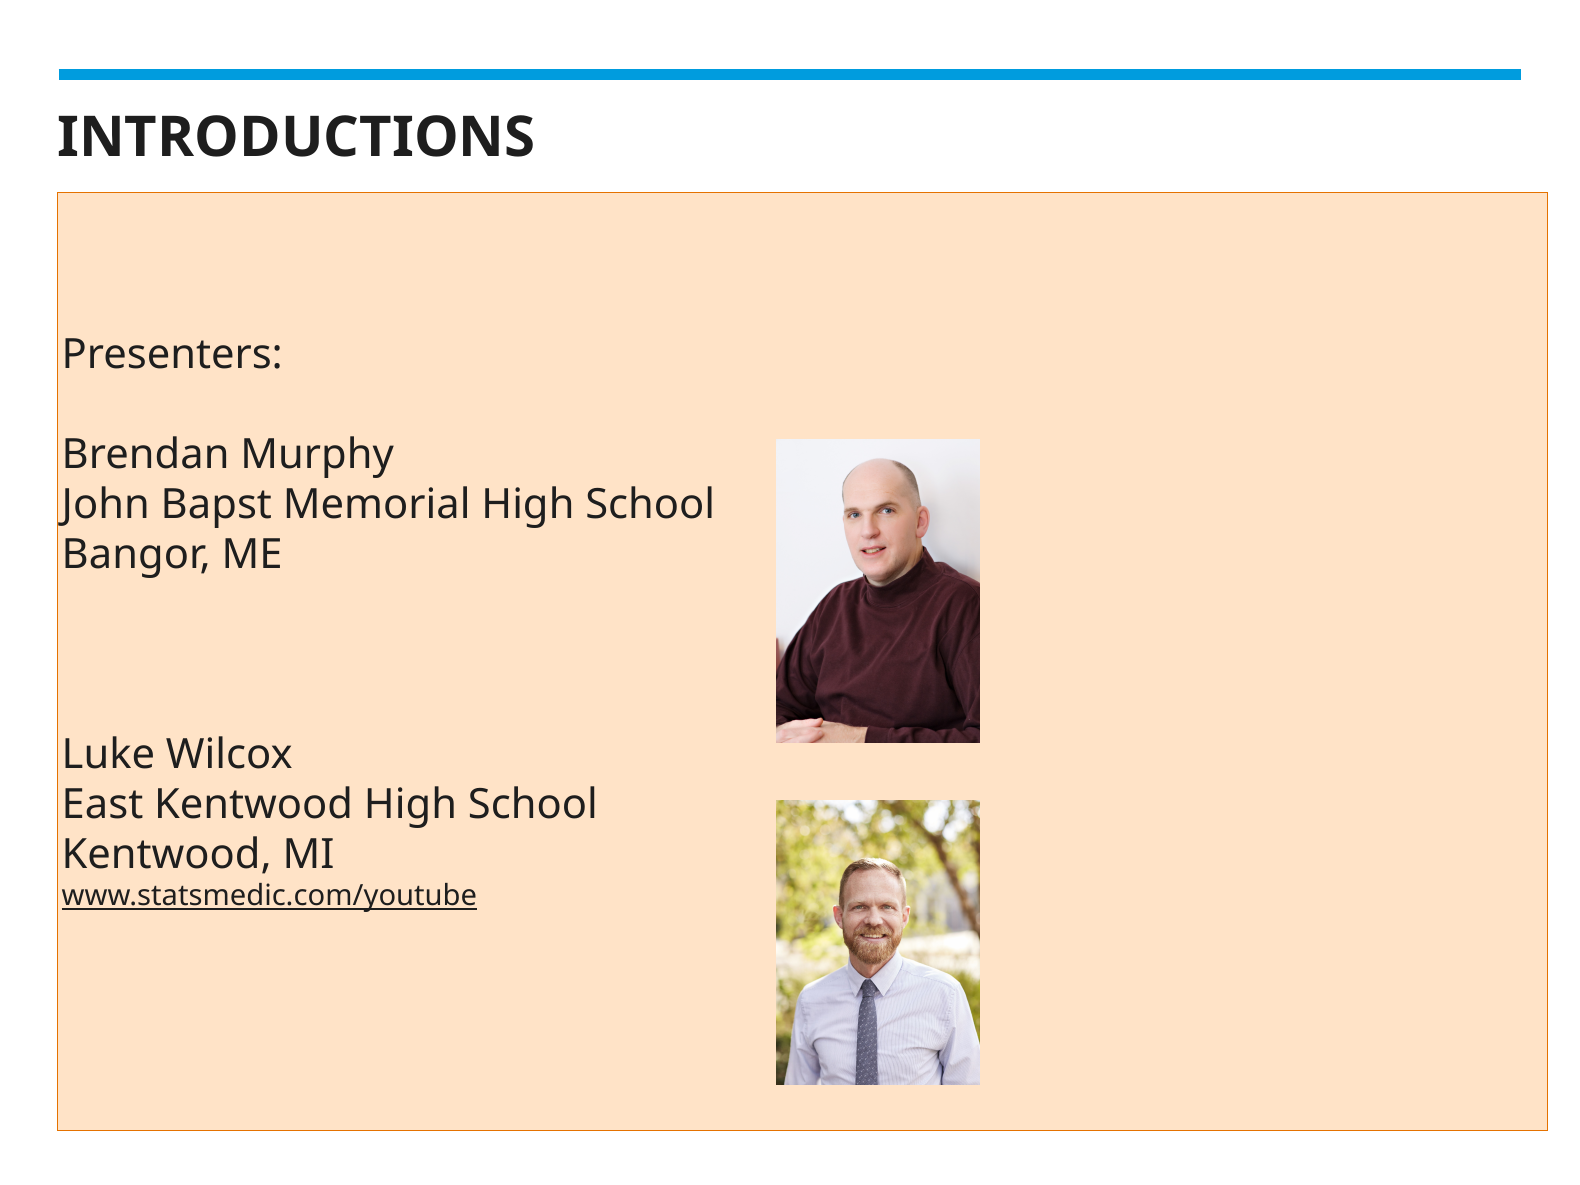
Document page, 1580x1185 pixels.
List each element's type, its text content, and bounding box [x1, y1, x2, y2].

picture [775, 438, 980, 743]
title INTRODUCTIONS [57, 99, 1519, 152]
text_box Presenters: Brendan Murphy John Bapst Memorial High School Bangor, ME Luke Wilcox East Kentwood High School Kentwood, MI www.statsmedic.com/youtube [57, 192, 1548, 1131]
picture [775, 800, 980, 1085]
